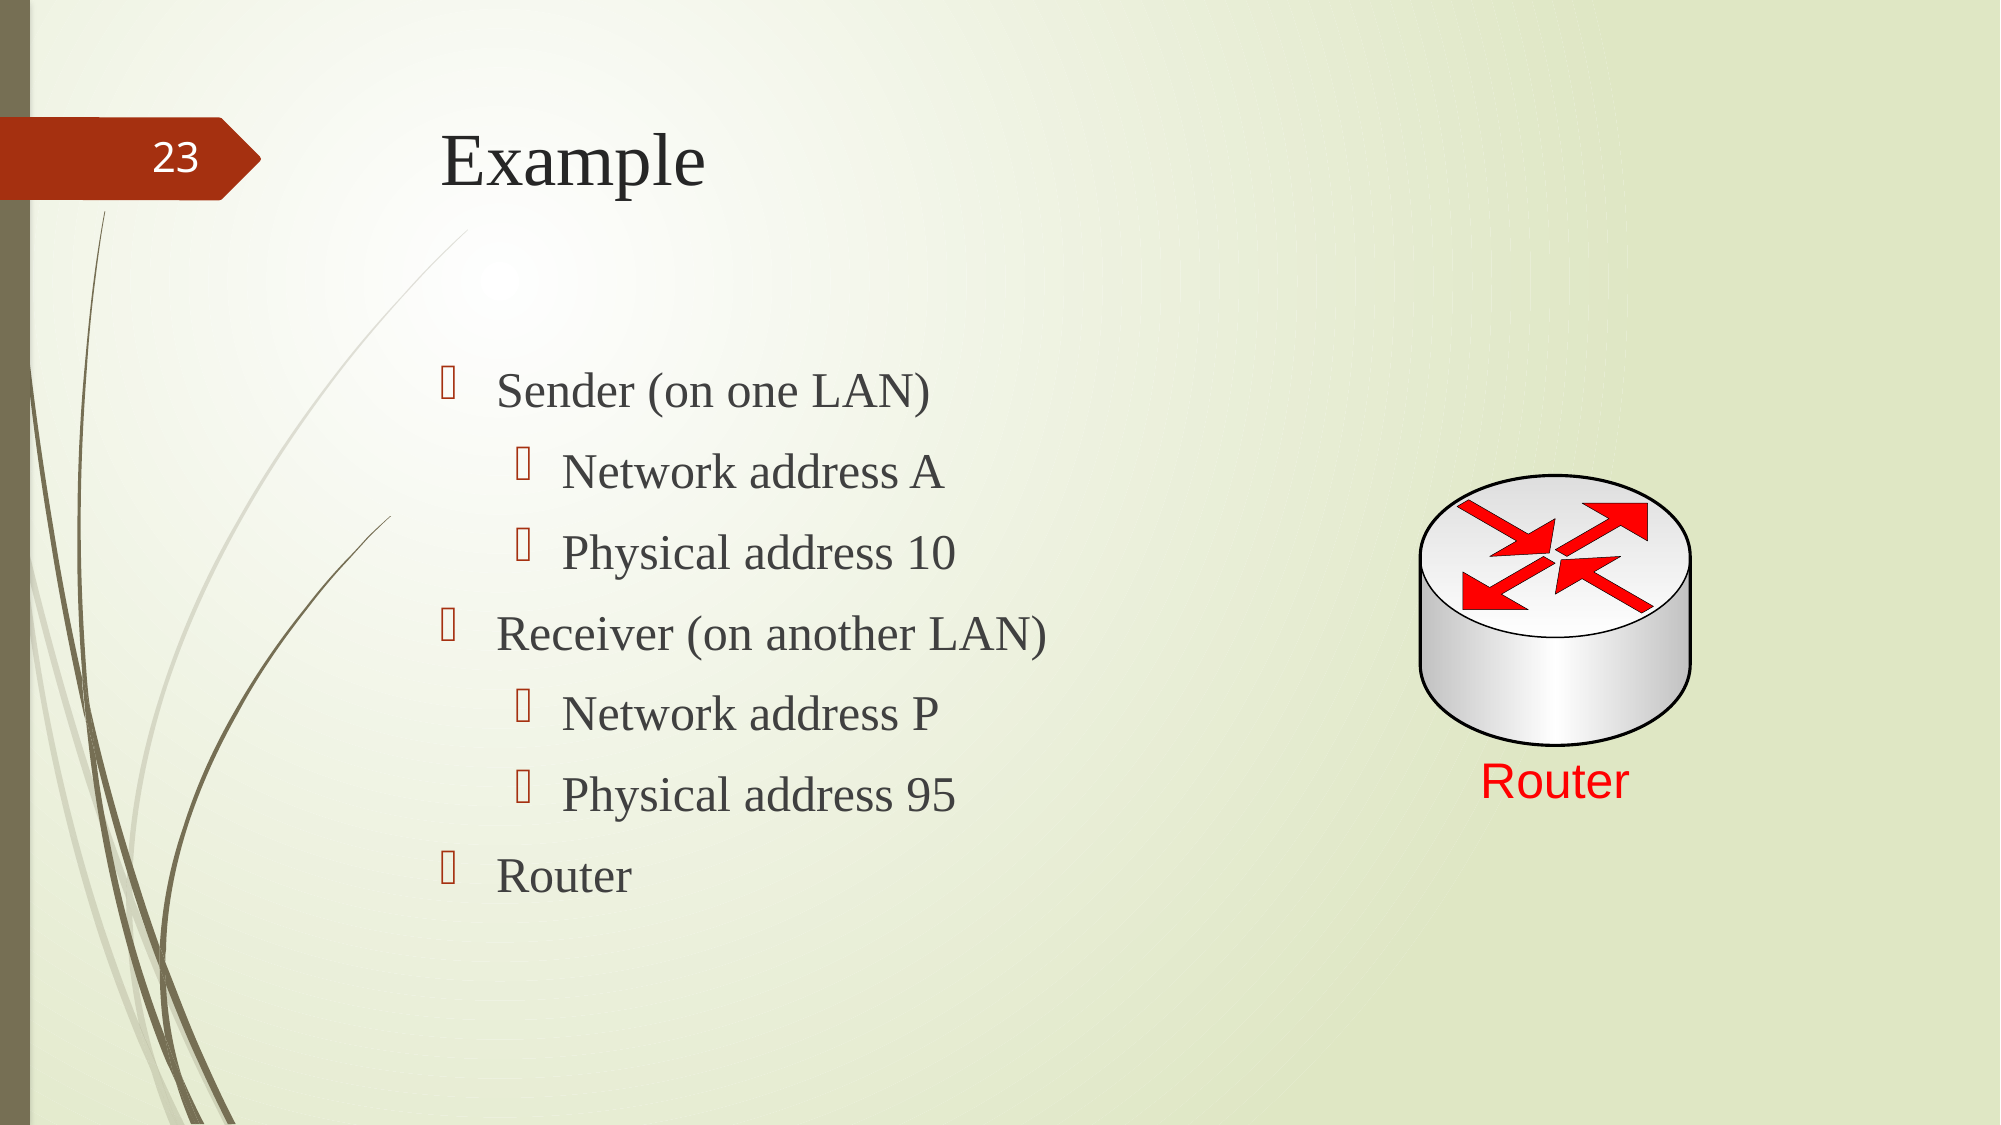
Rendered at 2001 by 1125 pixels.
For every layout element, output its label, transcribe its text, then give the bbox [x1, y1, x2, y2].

slide_number 23 [87, 129, 216, 190]
list Sender (on one LAN) Network address A Physical address 10 Receiver (on another LAN) Network address P Physical address 95 Router [424, 350, 1888, 970]
title Example [425, 102, 1888, 313]
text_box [1416, 471, 1695, 817]
